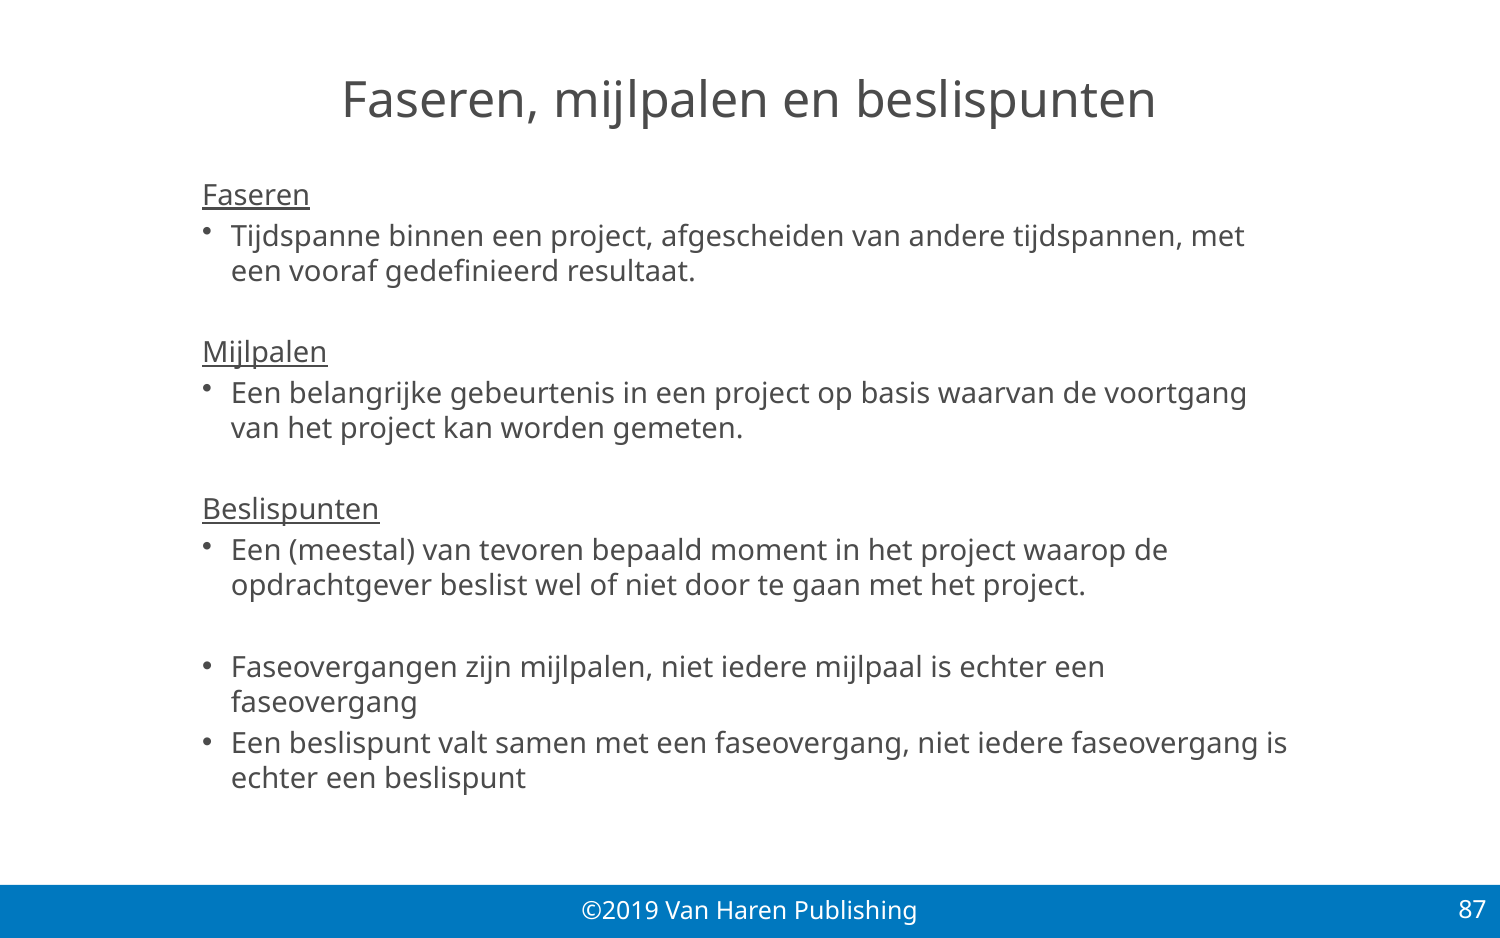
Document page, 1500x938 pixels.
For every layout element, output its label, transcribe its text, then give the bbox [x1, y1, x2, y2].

list Faseren Tijdspanne binnen een project, afgescheiden van andere tijdspannen, met een vooraf gedefinieerd resultaat. Mijlpalen Een belangrijke gebeurtenis in een project op basis waarvan de voortgang van het project kan worden gemeten. Beslispunten Een (meestal) van tevoren bepaald moment in het project waarop de opdrachtgever beslist wel of niet door te gaan met het project. Faseovergangen zijn mijlpalen, niet iedere mijlpaal is echter een faseovergang Een beslispunt valt samen met een faseovergang, niet iedere faseovergang is echter een beslispunt [187, 161, 1313, 780]
slide_number 87 [1188, 884, 1500, 938]
title Faseren, mijlpalen en beslispunten [188, 45, 1312, 150]
